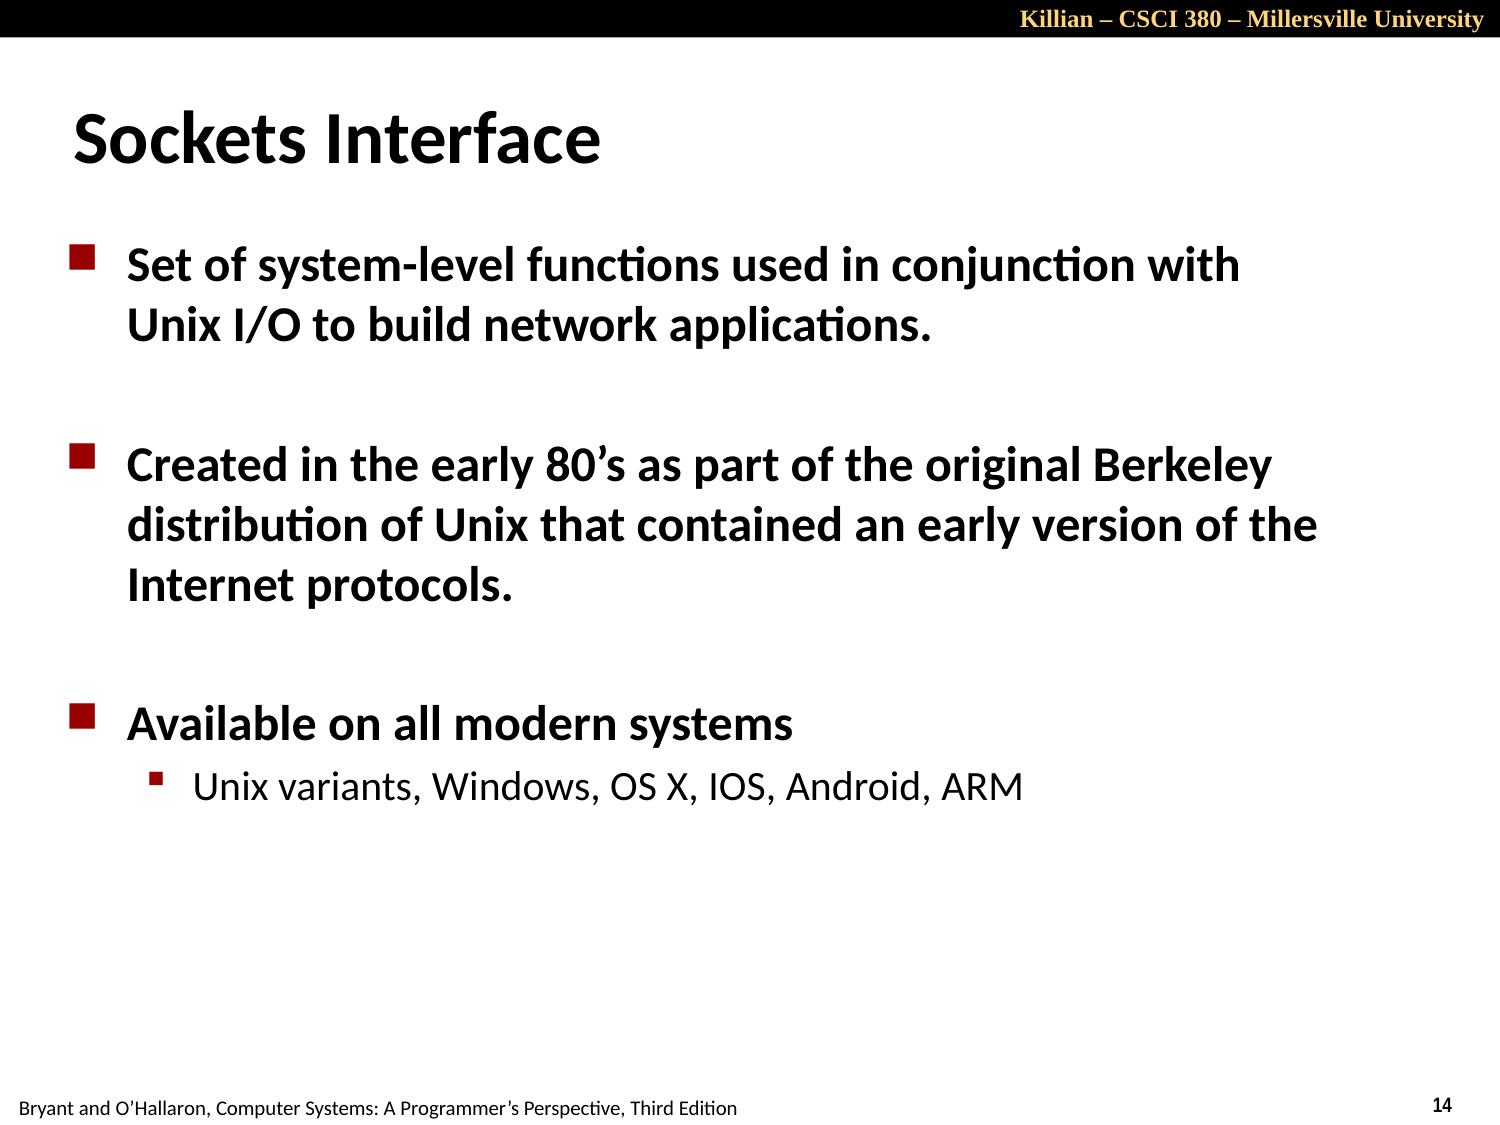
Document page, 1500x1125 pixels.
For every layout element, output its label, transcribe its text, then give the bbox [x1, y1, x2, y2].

title Sockets Interface [58, 71, 1305, 197]
list Set of system-level functions used in conjunction with Unix I/O to build network applications. Created in the early 80’s as part of the original Berkeley distribution of Unix that contained an early version of the Internet protocols. Available on all modern systems Unix variants, Windows, OS X, IOS, Android, ARM [55, 223, 1352, 1040]
